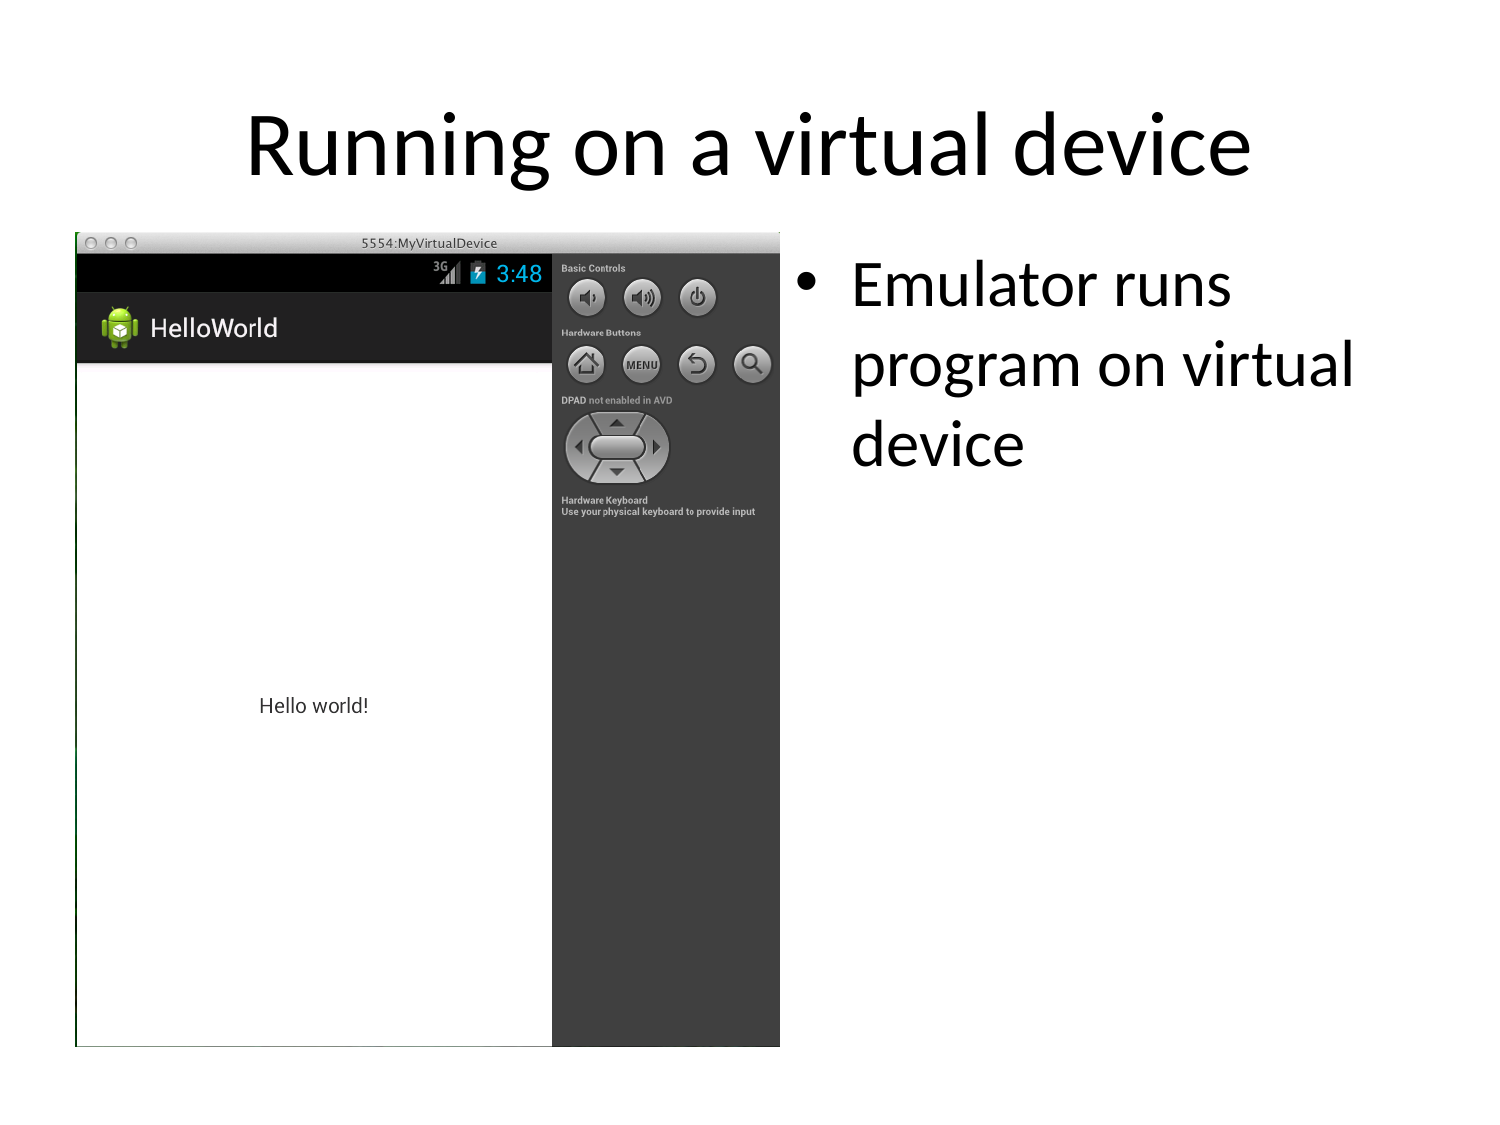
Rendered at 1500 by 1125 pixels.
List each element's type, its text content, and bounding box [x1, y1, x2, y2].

picture [74, 232, 781, 1047]
list Emulator runs program on virtual device [781, 232, 1425, 1047]
title Running on a virtual device [75, 45, 1425, 232]
